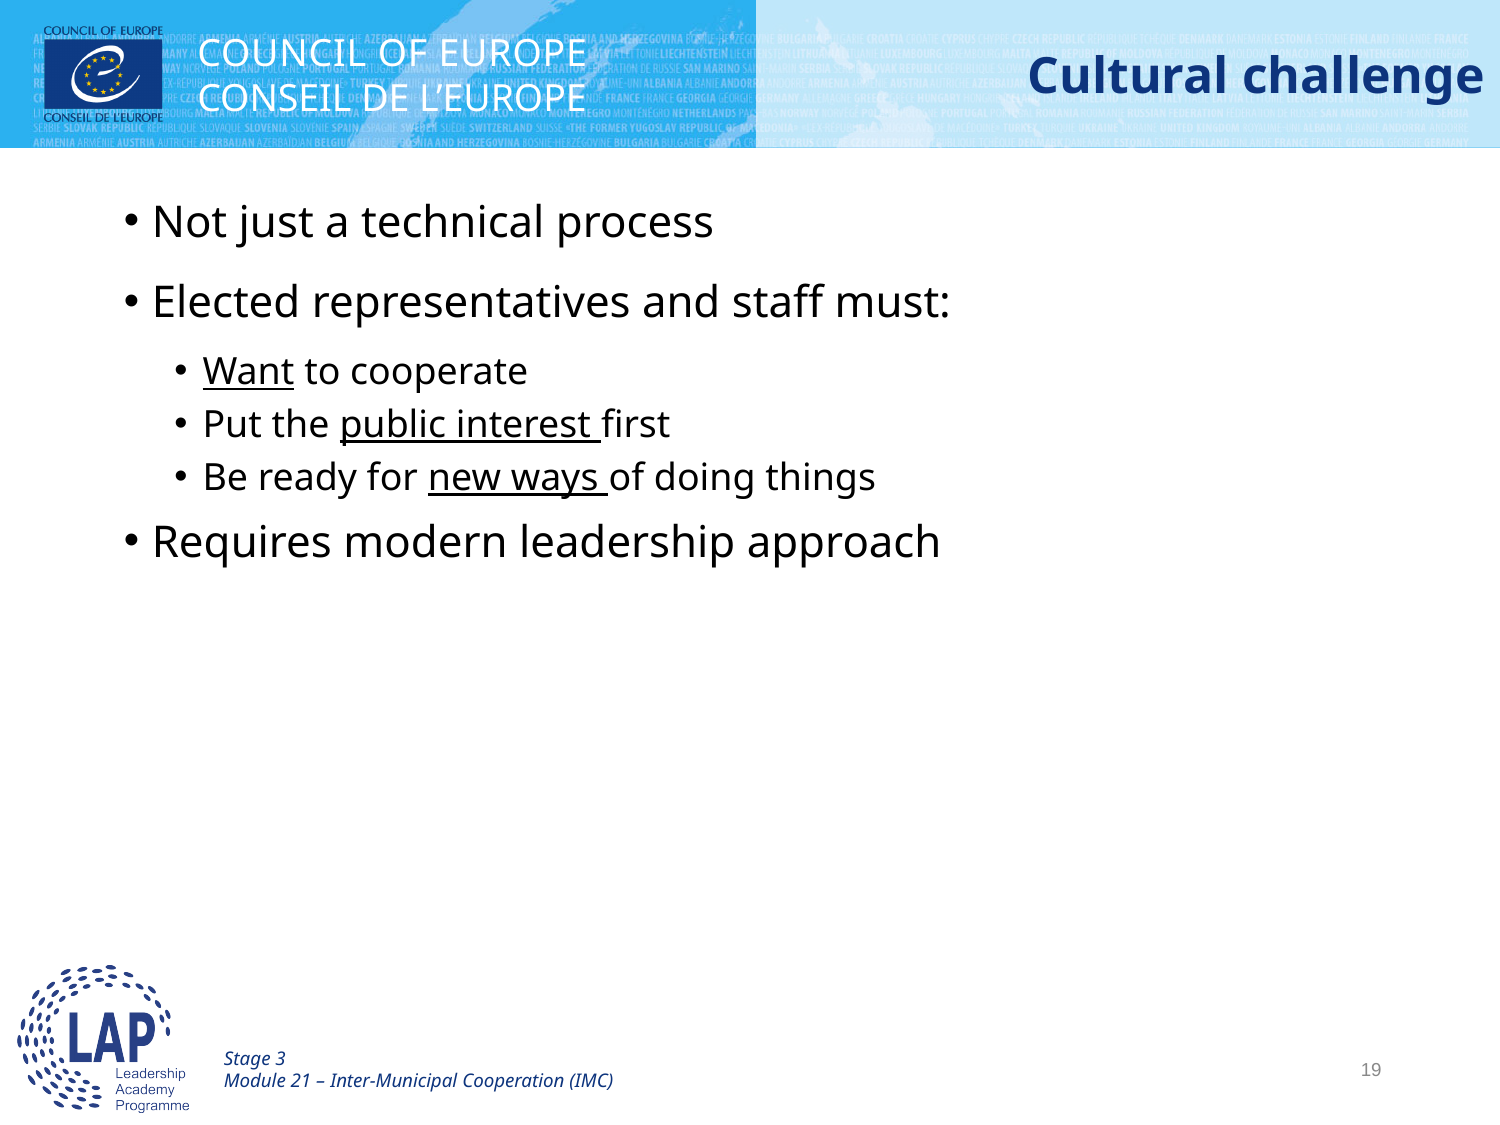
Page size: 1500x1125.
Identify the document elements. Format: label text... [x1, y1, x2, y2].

picture [0, 0, 756, 148]
footer Stage 3 Module 21 – Inter-Municipal Cooperation (IMC) [209, 1039, 946, 1099]
title Cultural challenge [756, 0, 1500, 148]
slide_number 19 [1313, 1039, 1397, 1099]
list Not just a technical process Elected representatives and staff must: Want to cooperate Put the public interest first Be ready for new ways of doing things Requires modern leadership approach [103, 186, 1397, 1001]
picture [17, 965, 189, 1113]
